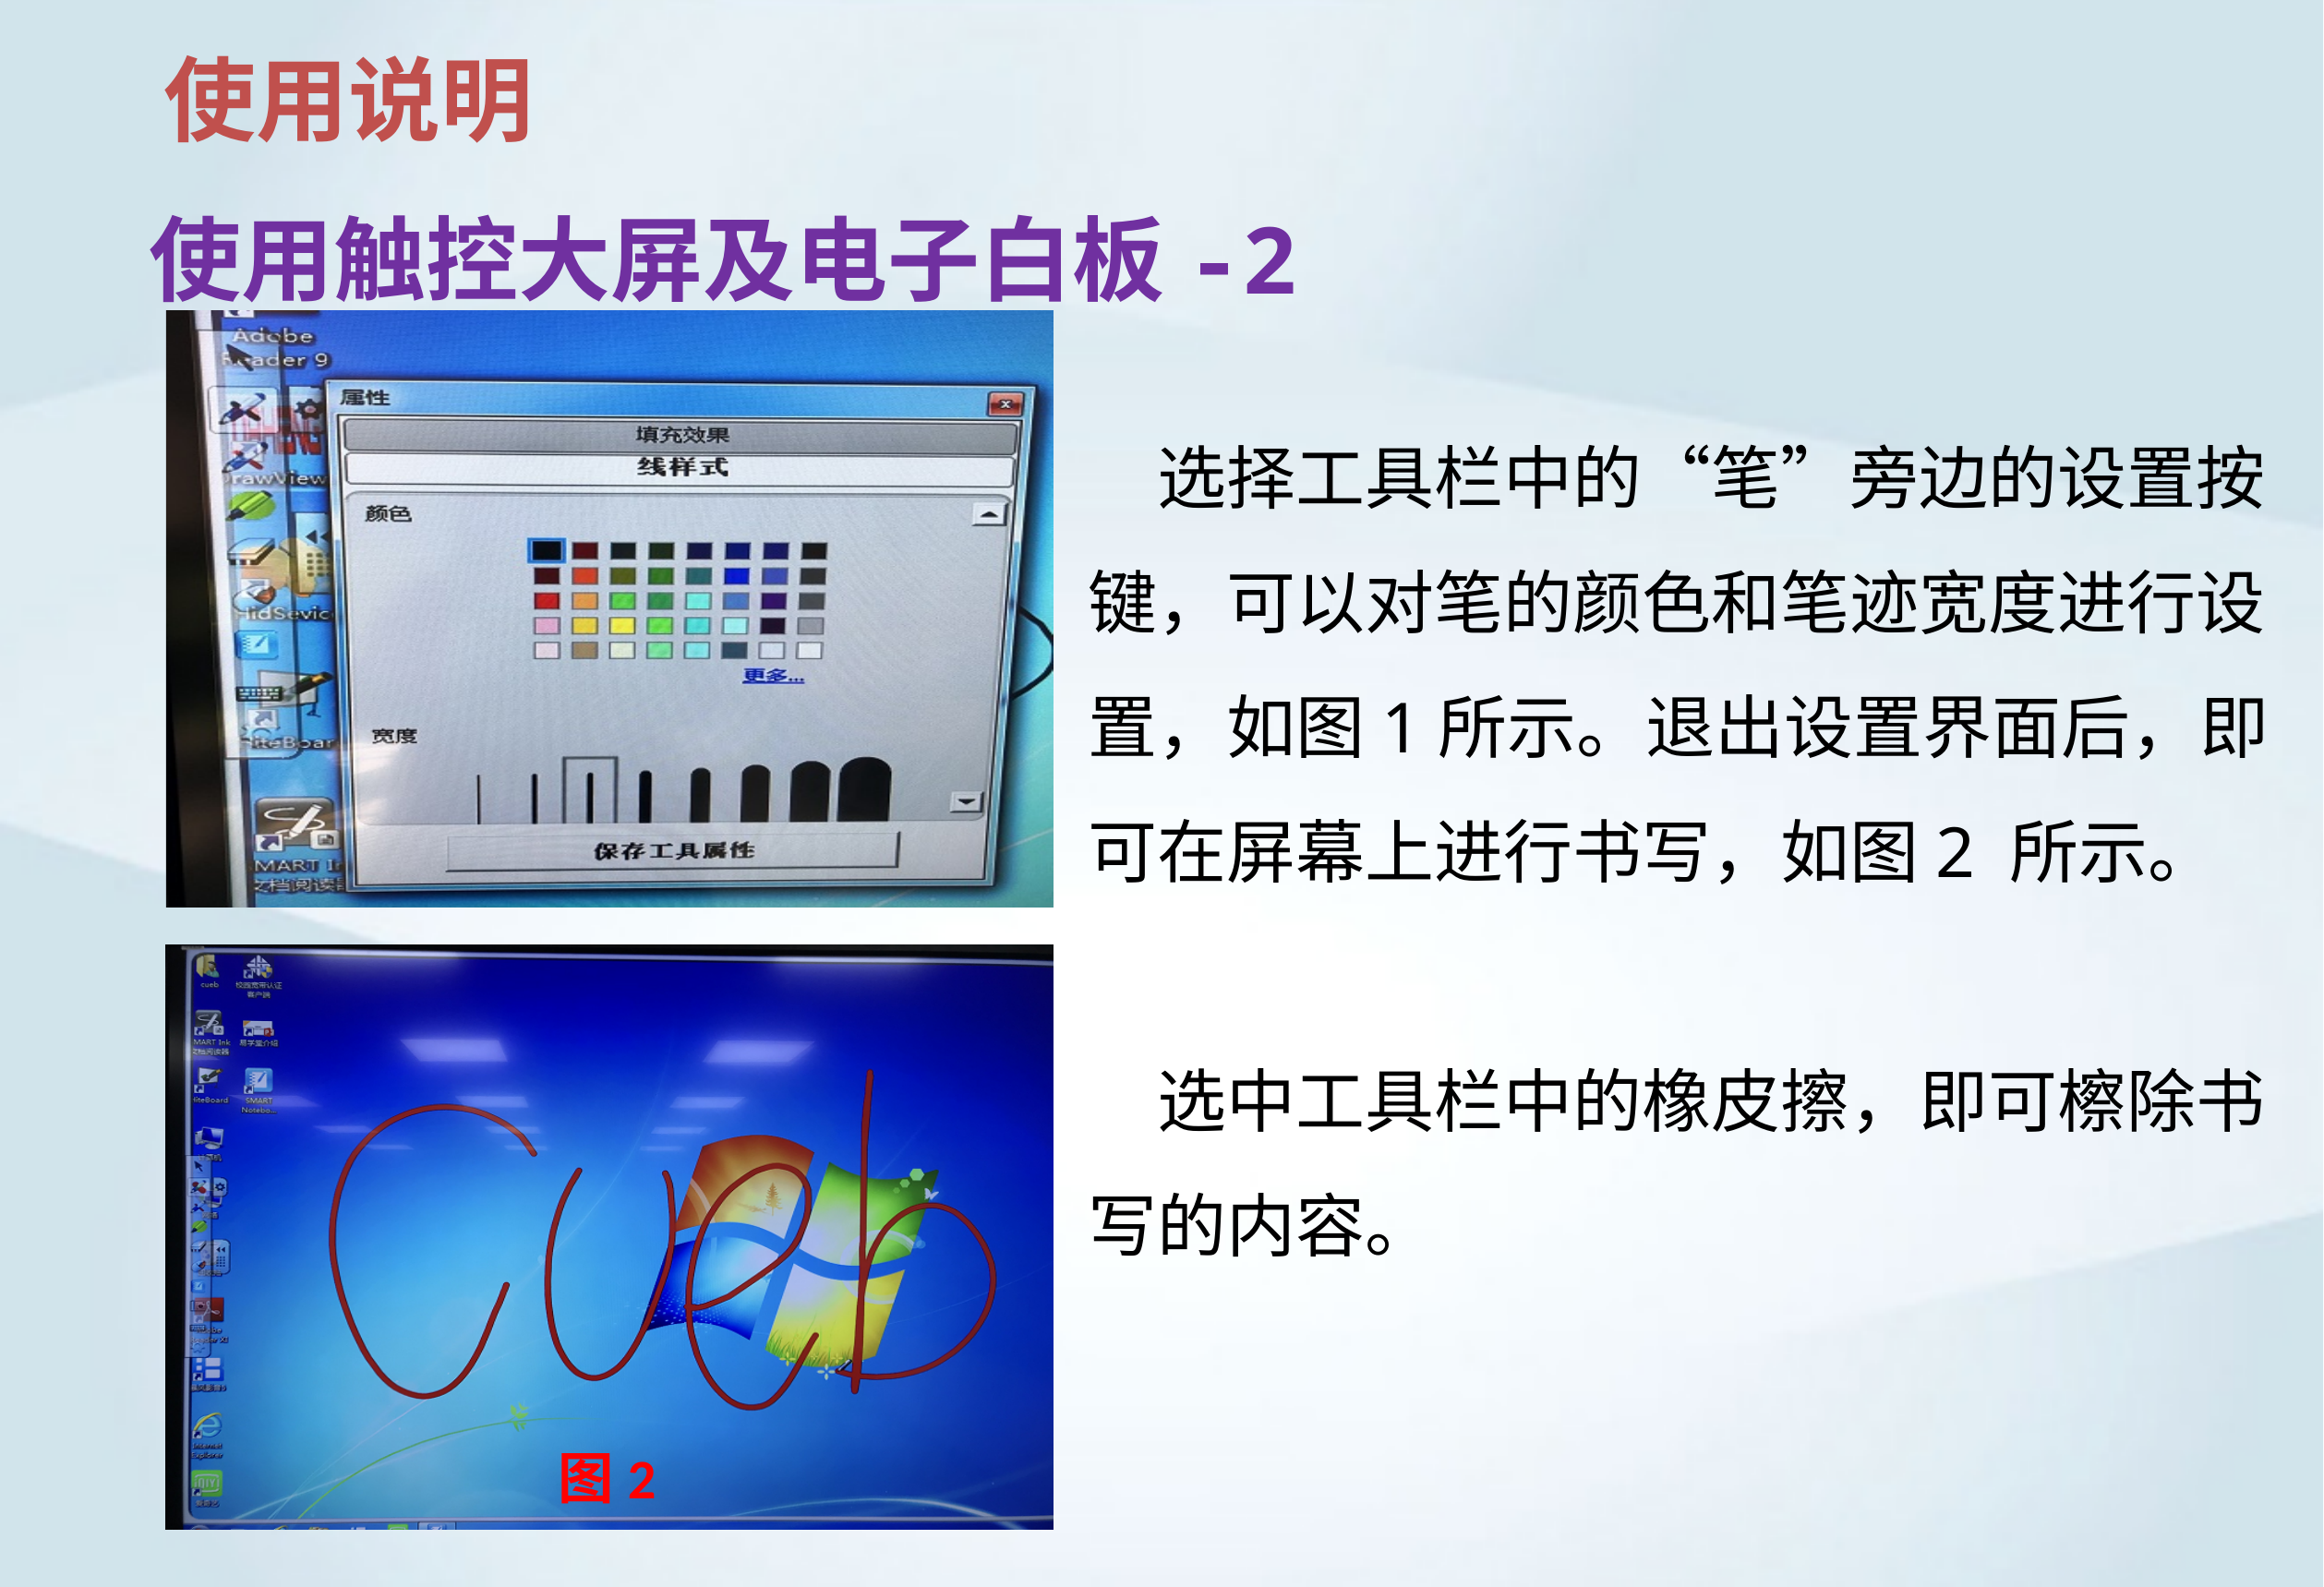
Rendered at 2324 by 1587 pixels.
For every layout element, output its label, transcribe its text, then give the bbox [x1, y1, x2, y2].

text_box 选择工具栏中的“笔”旁边的设置按键，可以对笔的颜色和笔迹宽度进行设置，如图1所示。退出设置界面后，即可在屏幕上进行书写，如图2 所示。 选中工具栏中的橡皮擦，即可檫除书写的内容。 [1074, 385, 2287, 1272]
text_box 使用触控大屏及电子白板-2 [136, 195, 1312, 319]
picture [0, 0, 2324, 1587]
text_box 使用说明 [150, 34, 548, 160]
